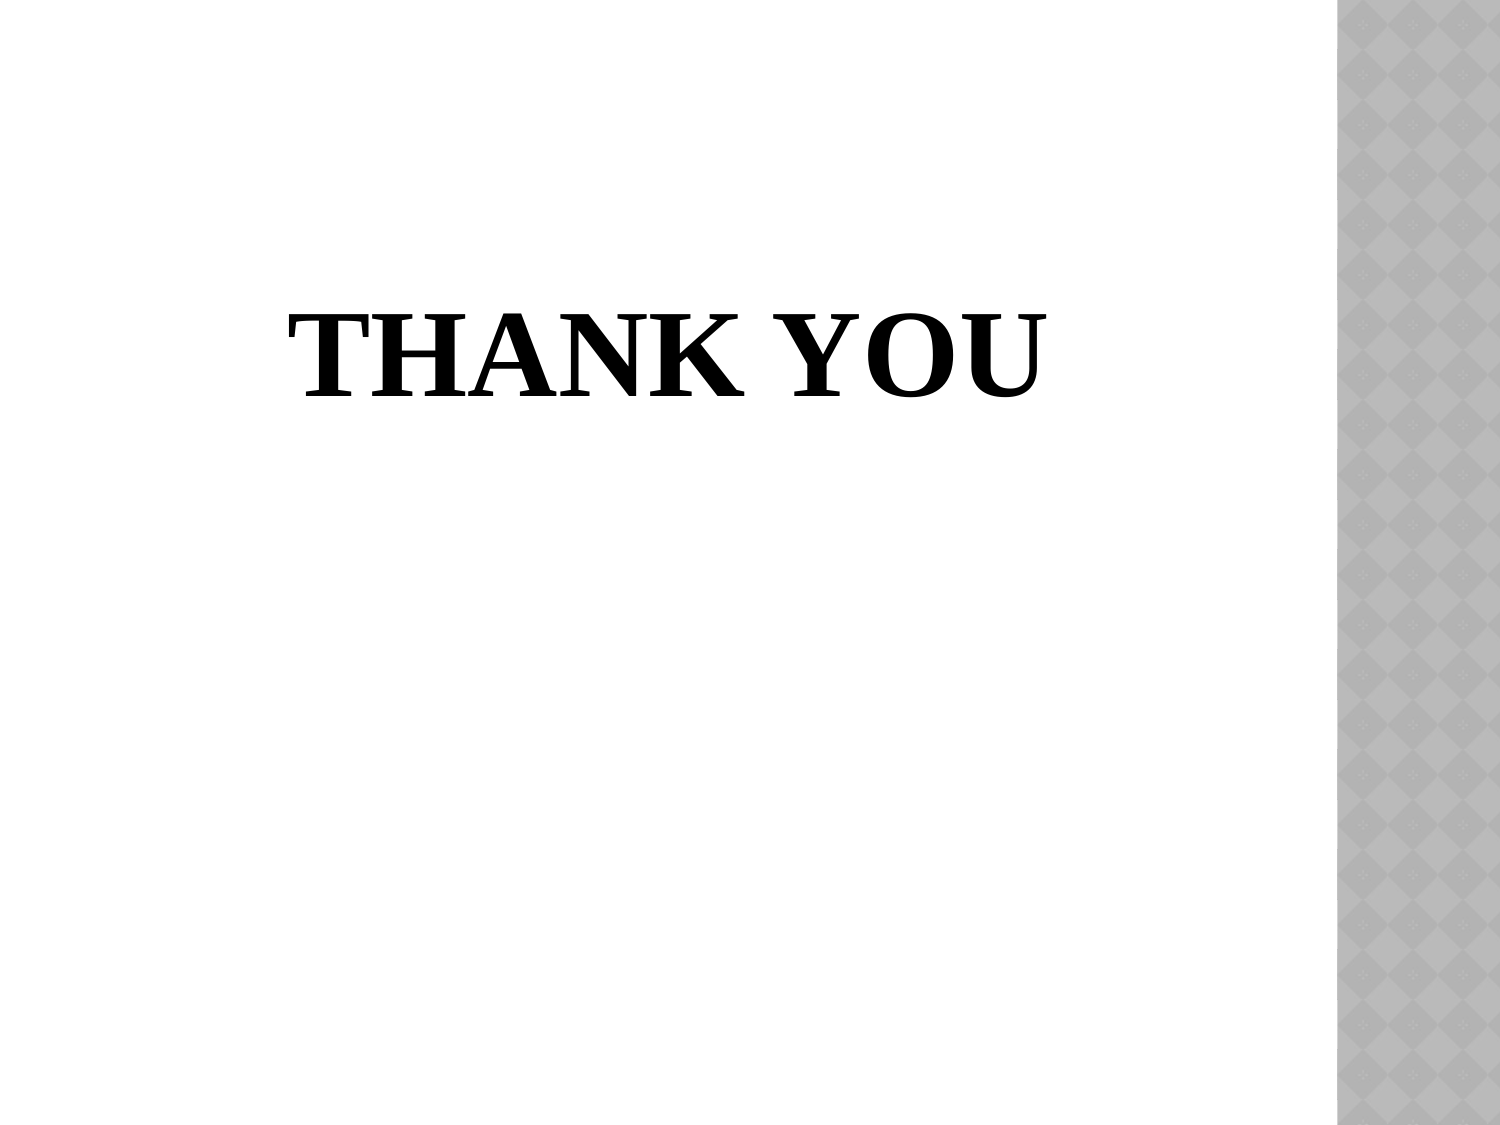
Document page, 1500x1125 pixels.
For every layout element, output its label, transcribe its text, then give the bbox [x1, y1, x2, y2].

list THANK YOU [75, 264, 1263, 1059]
